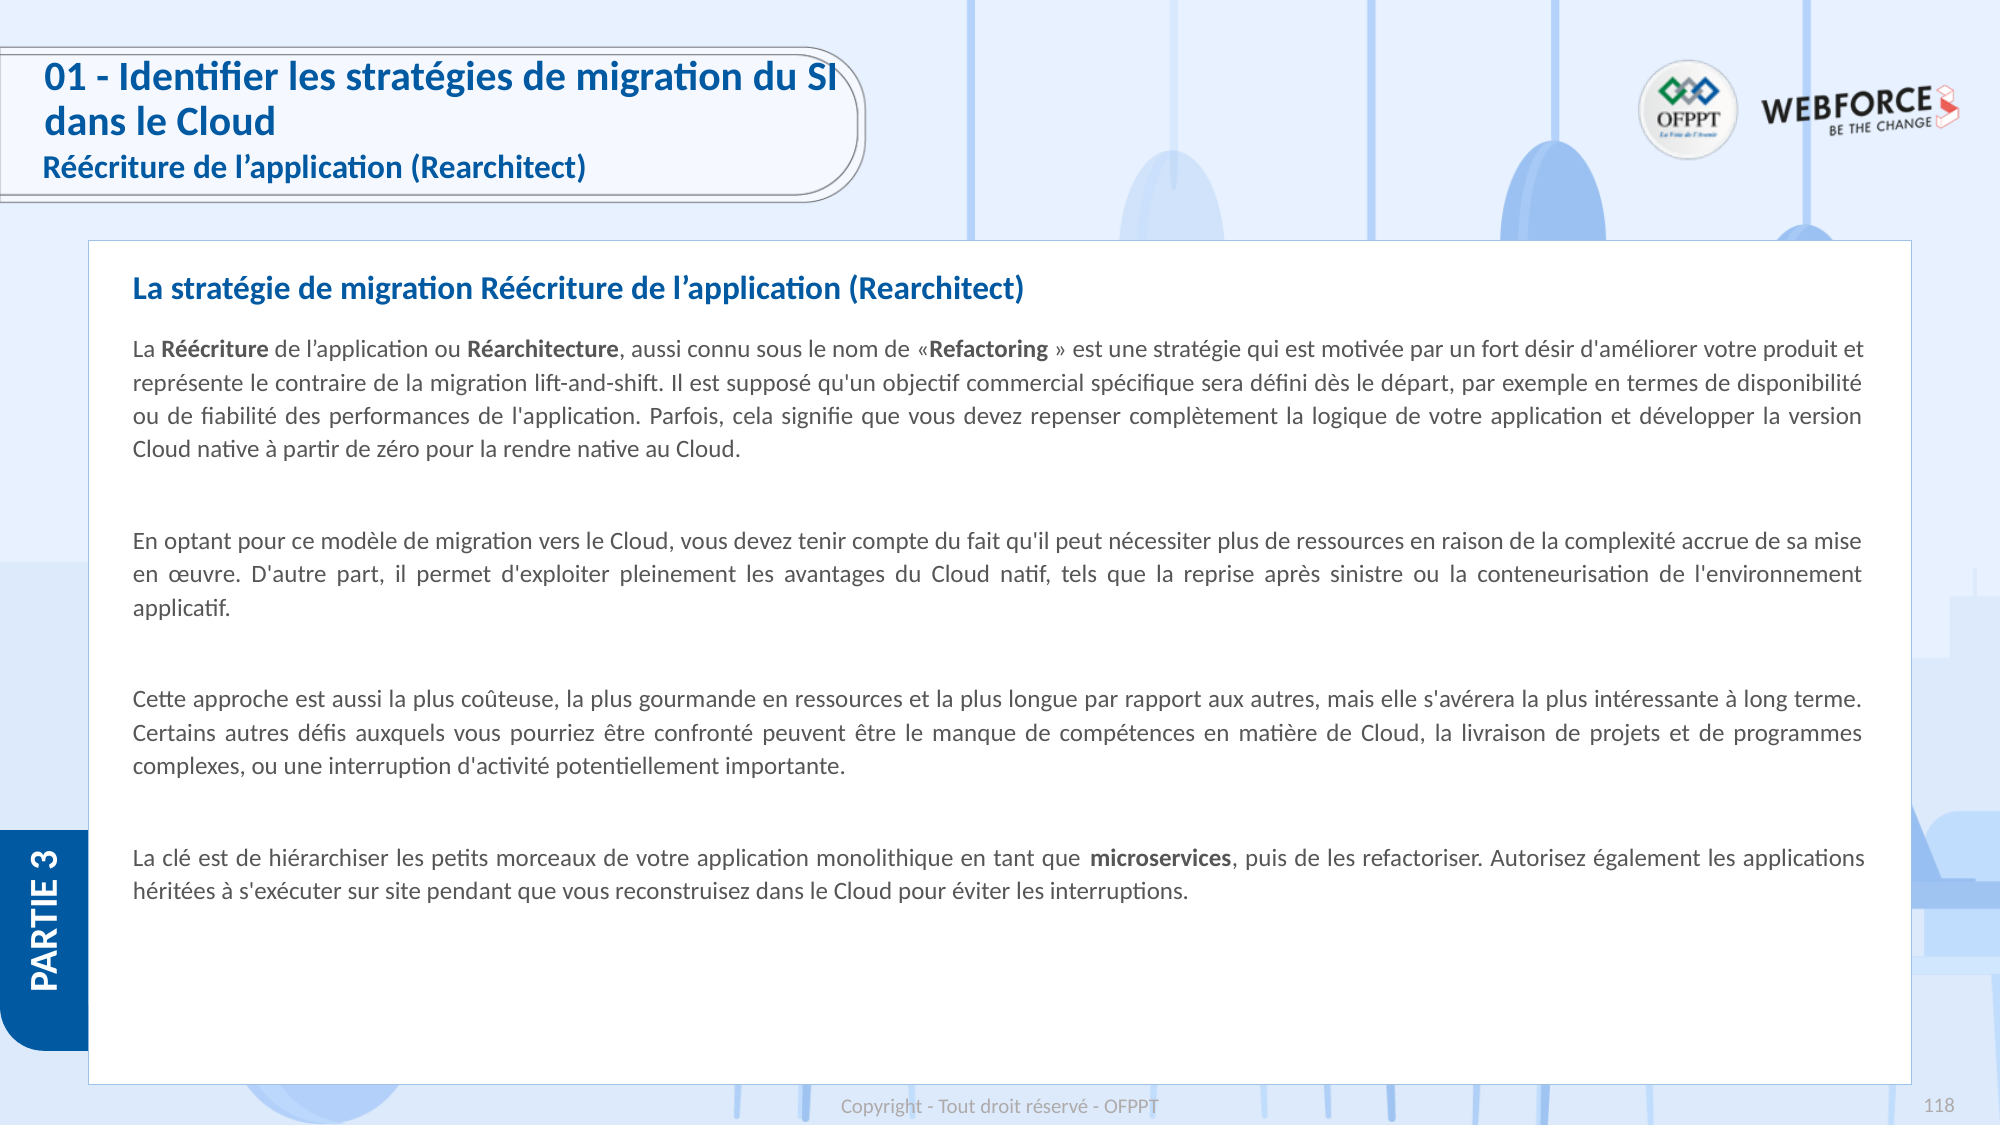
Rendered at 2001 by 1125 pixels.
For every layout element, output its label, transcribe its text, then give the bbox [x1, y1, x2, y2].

list Réécriture de l’application (Rearchitect) [27, 141, 941, 215]
picture [0, 0, 2000, 1125]
list La stratégie de migration Réécriture de l’application (Rearchitect) [118, 265, 1881, 318]
list La Réécriture de l’application ou Réarchitecture, aussi connu sous le nom de «Refactoring » est une stratégie qui est motivée par un fort désir d'améliorer votre produit et représente le contraire de la migration lift-and-shift. Il est supposé qu'un objectif commercial spécifique sera défini dès le départ, par exemple en termes de disponibilité ou de fiabilité des performances de l'application. Parfois, cela signifie que vous devez repenser complètement la logique de votre application et développer la version Cloud native à partir de zéro pour la rendre native au Cloud. En optant pour ce modèle de migration vers le Cloud, vous devez tenir compte du fait qu'il peut nécessiter plus de ressources en raison de la complexité accrue de sa mise en œuvre. D'autre part, il permet d'exploiter pleinement les avantages du Cloud natif, tels que la reprise après sinistre ou la conteneurisation de l'environnement applicatif. Cette approche est aussi la plus coûteuse, la plus gourmande en ressources et la plus longue par rapport aux autres, mais elle s'avérera la plus intéressante à long terme. Certains autres défis auxquels vous pourriez être confronté peuvent être le manque de compétences en matière de Cloud, la livraison de projets et de programmes complexes, ou une interruption d'activité potentiellement importante. La clé est de hiérarchiser les petits morceaux de votre application monolithique en tant que microservices, puis de les refactoriser. Autorisez également les applications héritées à s'exécuter sur site pendant que vous reconstruisez dans le Cloud pour éviter les interruptions. [118, 322, 1881, 895]
title 01 - Identifier les stratégies de migration du SI dans le Cloud [29, 65, 863, 134]
